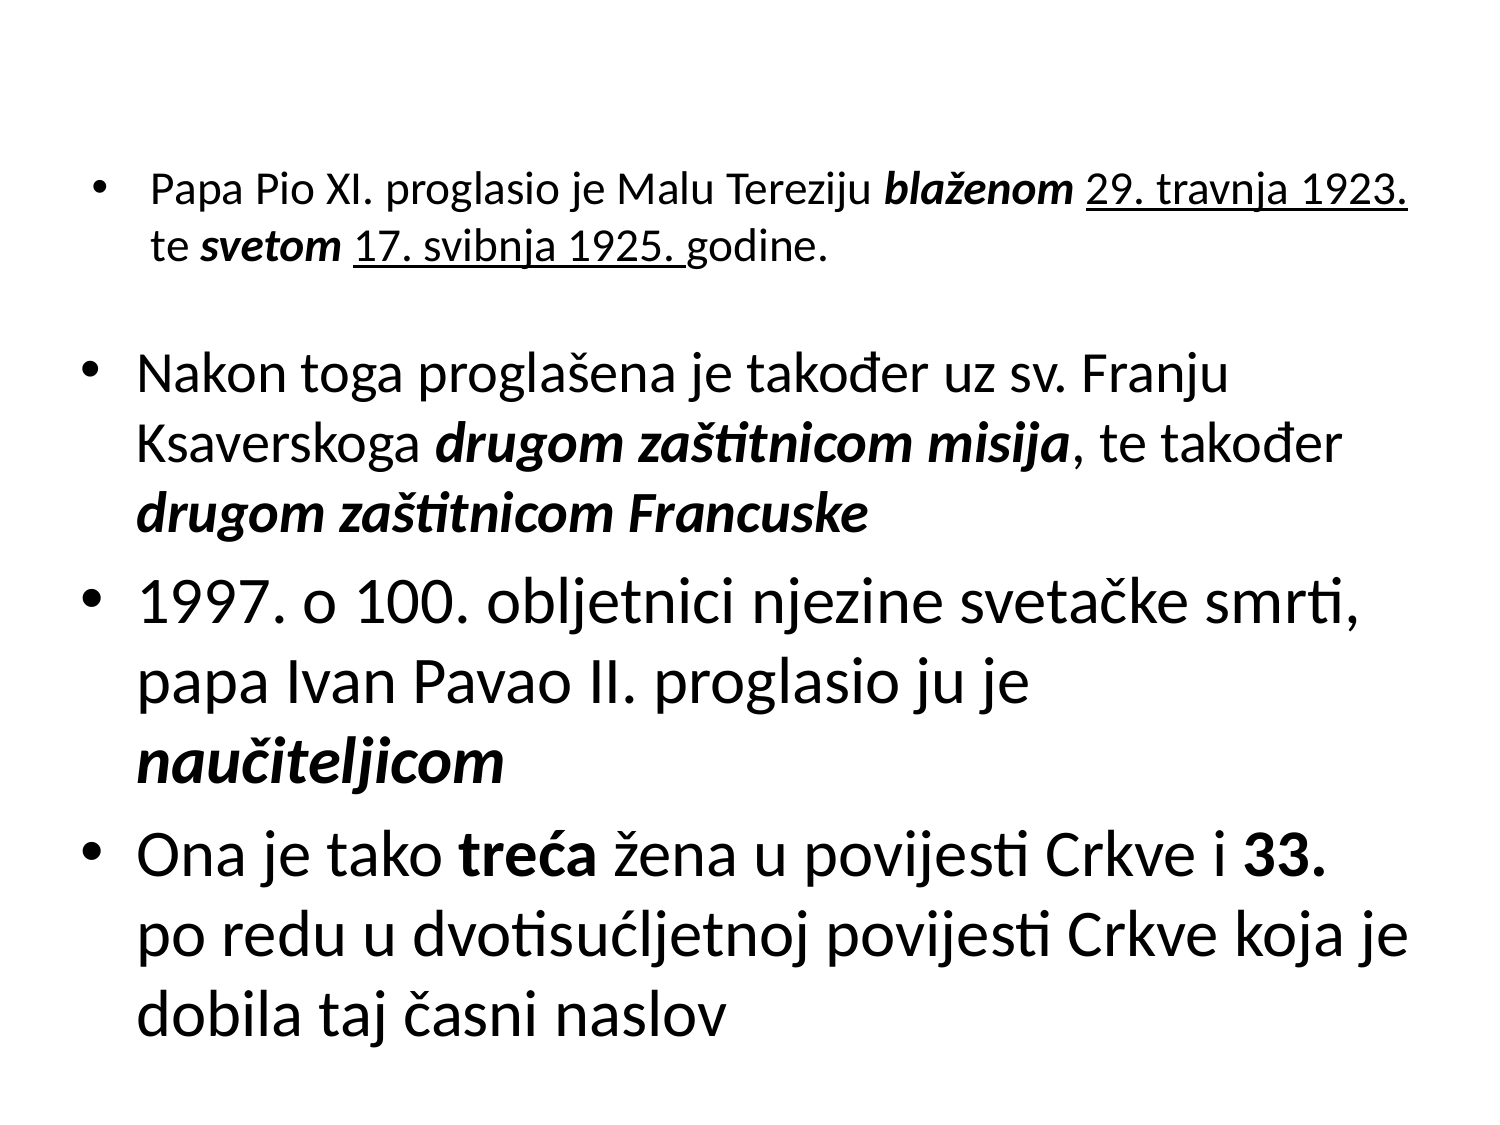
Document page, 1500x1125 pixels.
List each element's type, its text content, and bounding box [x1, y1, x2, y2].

title Papa Pio XI. proglasio je Malu Tereziju blaženom 29. travnja 1923. te svetom 17. svibnja 1925. godine. [76, 149, 1427, 326]
list Nakon toga proglašena je također uz sv. Franju Ksaverskoga drugom zaštitnicom misija, te također drugom zaštitnicom Francuske 1997. o 100. obljetnici njezine svetačke smrti, papa Ivan Pavao II. proglasio ju je naučiteljicom Ona je tako treća žena u povijesti Crkve i 33. po redu u dvotisućljetnoj povijesti Crkve koja je dobila taj časni naslov [64, 326, 1427, 1069]
